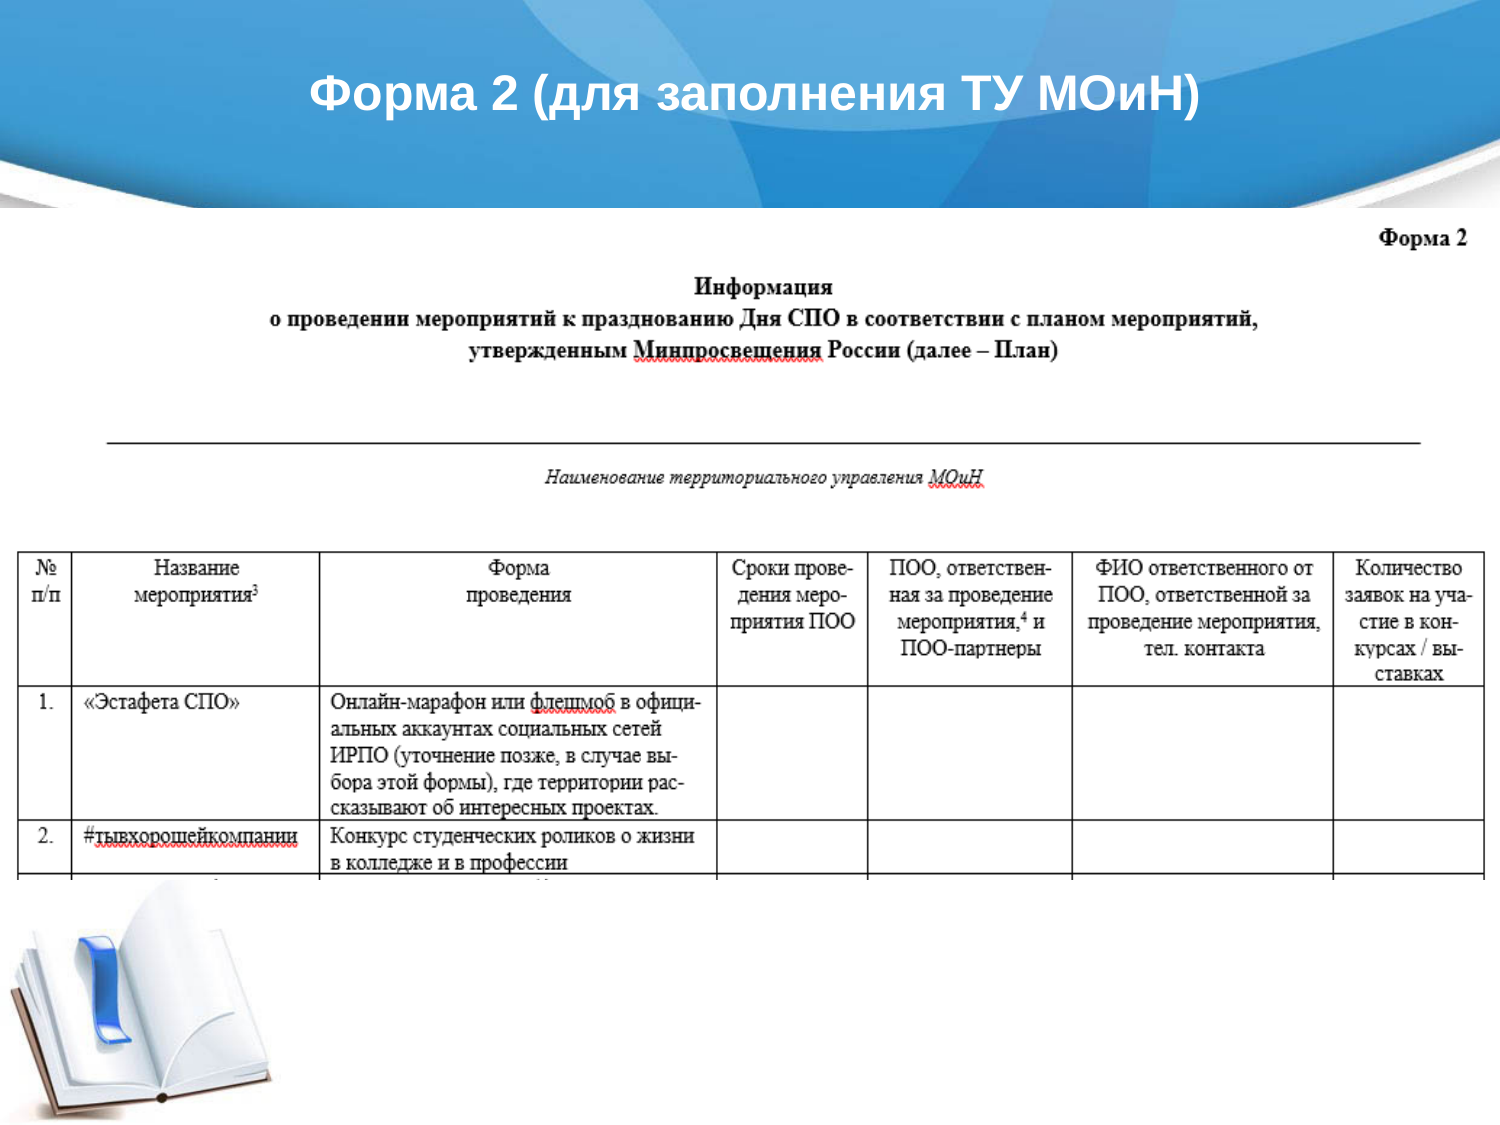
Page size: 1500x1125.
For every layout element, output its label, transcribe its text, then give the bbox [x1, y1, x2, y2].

picture [0, 0, 1500, 1125]
title Форма 2 (для заполнения ТУ МОиН) [64, 54, 1447, 126]
